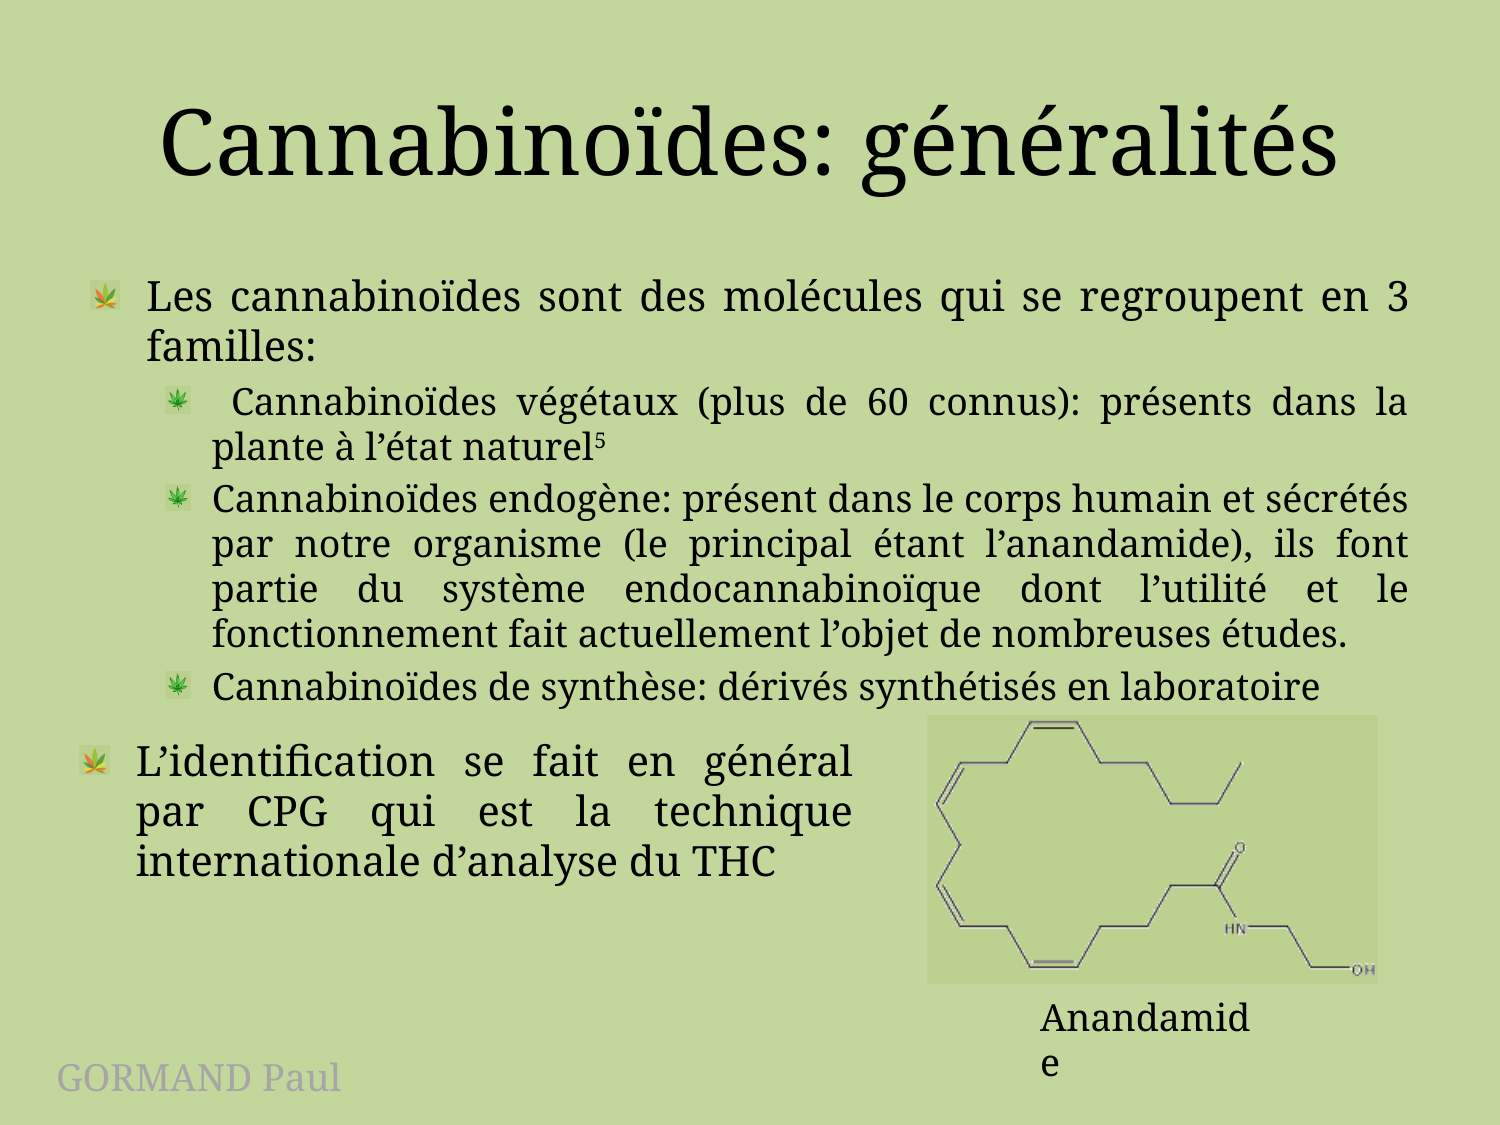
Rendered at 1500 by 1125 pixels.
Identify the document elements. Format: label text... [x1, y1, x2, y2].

picture [165, 671, 191, 699]
list Les cannabinoïdes sont des molécules qui se regroupent en 3 familles: Cannabinoïdes végétaux (plus de 60 connus): présents dans la plante à l’état naturel5 Cannabinoïdes endogène: présent dans le corps humain et sécrétés par notre organisme (le principal étant l’anandamide), ils font partie du système endocannabinoïque dont l’utilité et le fonctionnement fait actuellement l’objet de nombreuses études. Cannabinoïdes de synthèse: dérivés synthétisés en laboratoire [75, 262, 1425, 1005]
title Cannabinoïdes: généralités [75, 45, 1425, 233]
picture [90, 280, 120, 310]
picture [926, 715, 1378, 984]
picture [79, 745, 109, 775]
picture [165, 484, 191, 511]
picture [165, 386, 191, 414]
text_box L’identification se fait en général par CPG qui est la technique internationale d’analyse du THC [64, 727, 869, 893]
text_box Anandamide [1025, 992, 1280, 1092]
